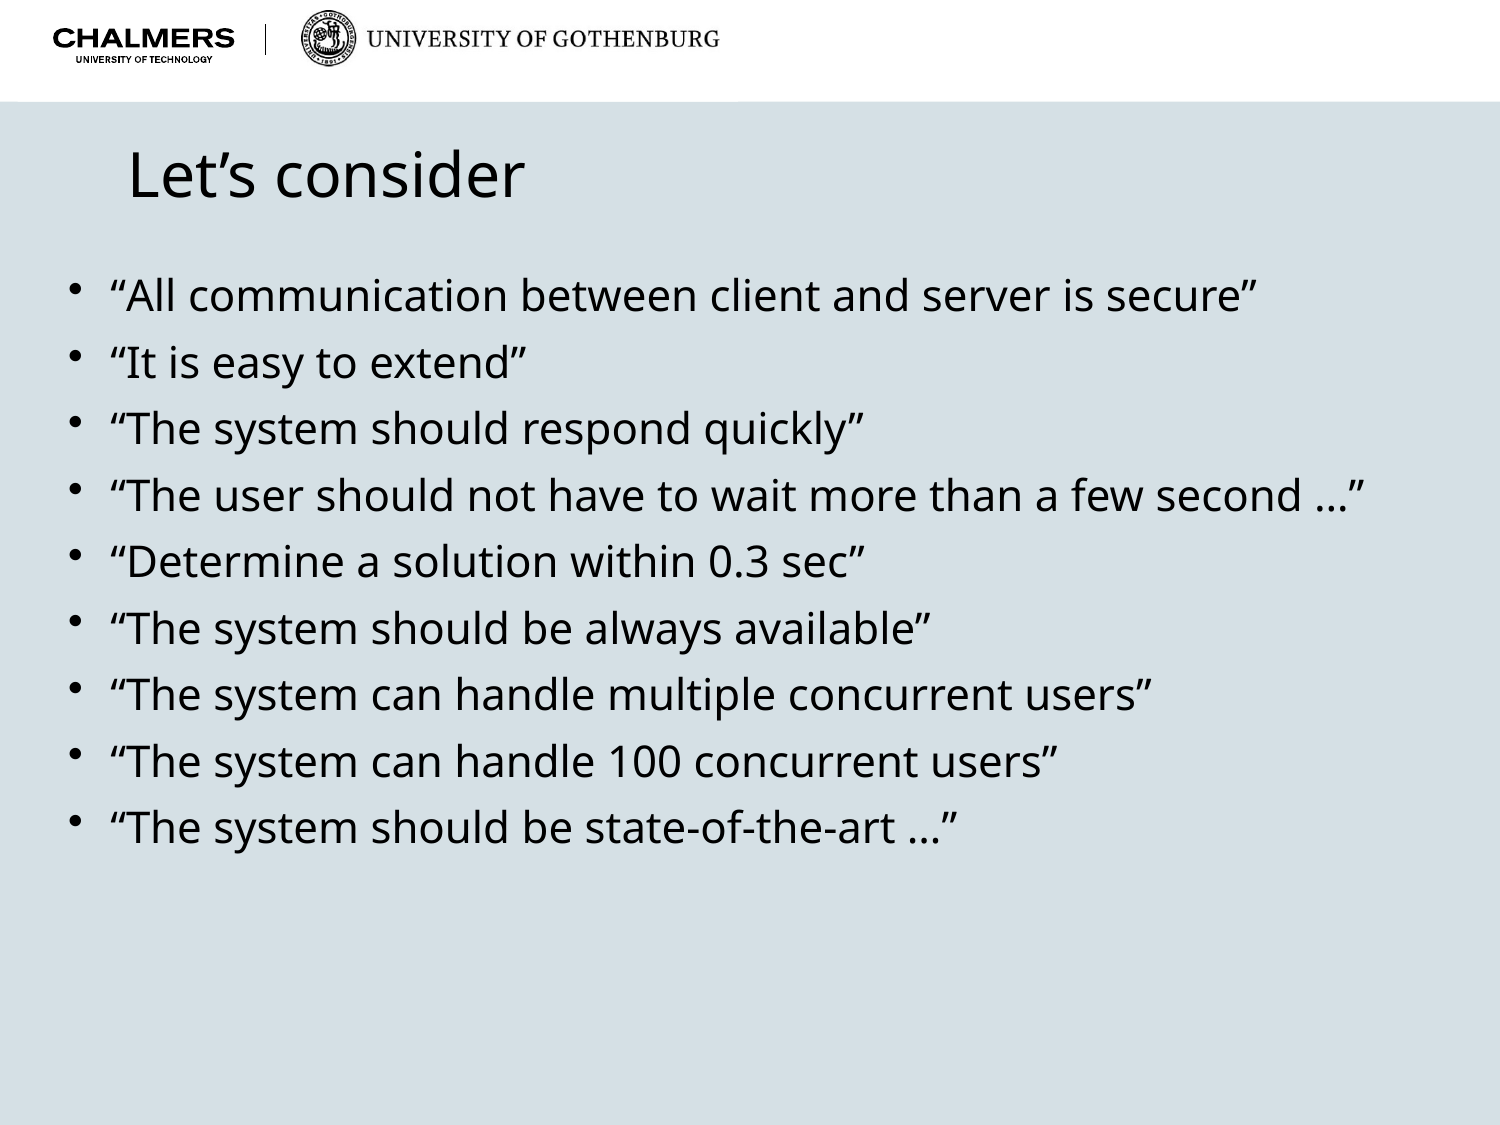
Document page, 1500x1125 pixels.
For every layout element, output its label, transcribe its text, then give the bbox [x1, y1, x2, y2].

picture [64, 31, 1500, 119]
list “All communication between client and server is secure” “It is easy to extend” “The system should respond quickly” “The user should not have to wait more than a few second …” “Determine a solution within 0.3 sec” “The system should be always available” “The system can handle multiple concurrent users” “The system can handle 100 concurrent users” “The system should be state-of-the-art …” [53, 255, 1447, 1106]
picture [0, 0, 720, 96]
title Let’s consider [112, 113, 609, 232]
